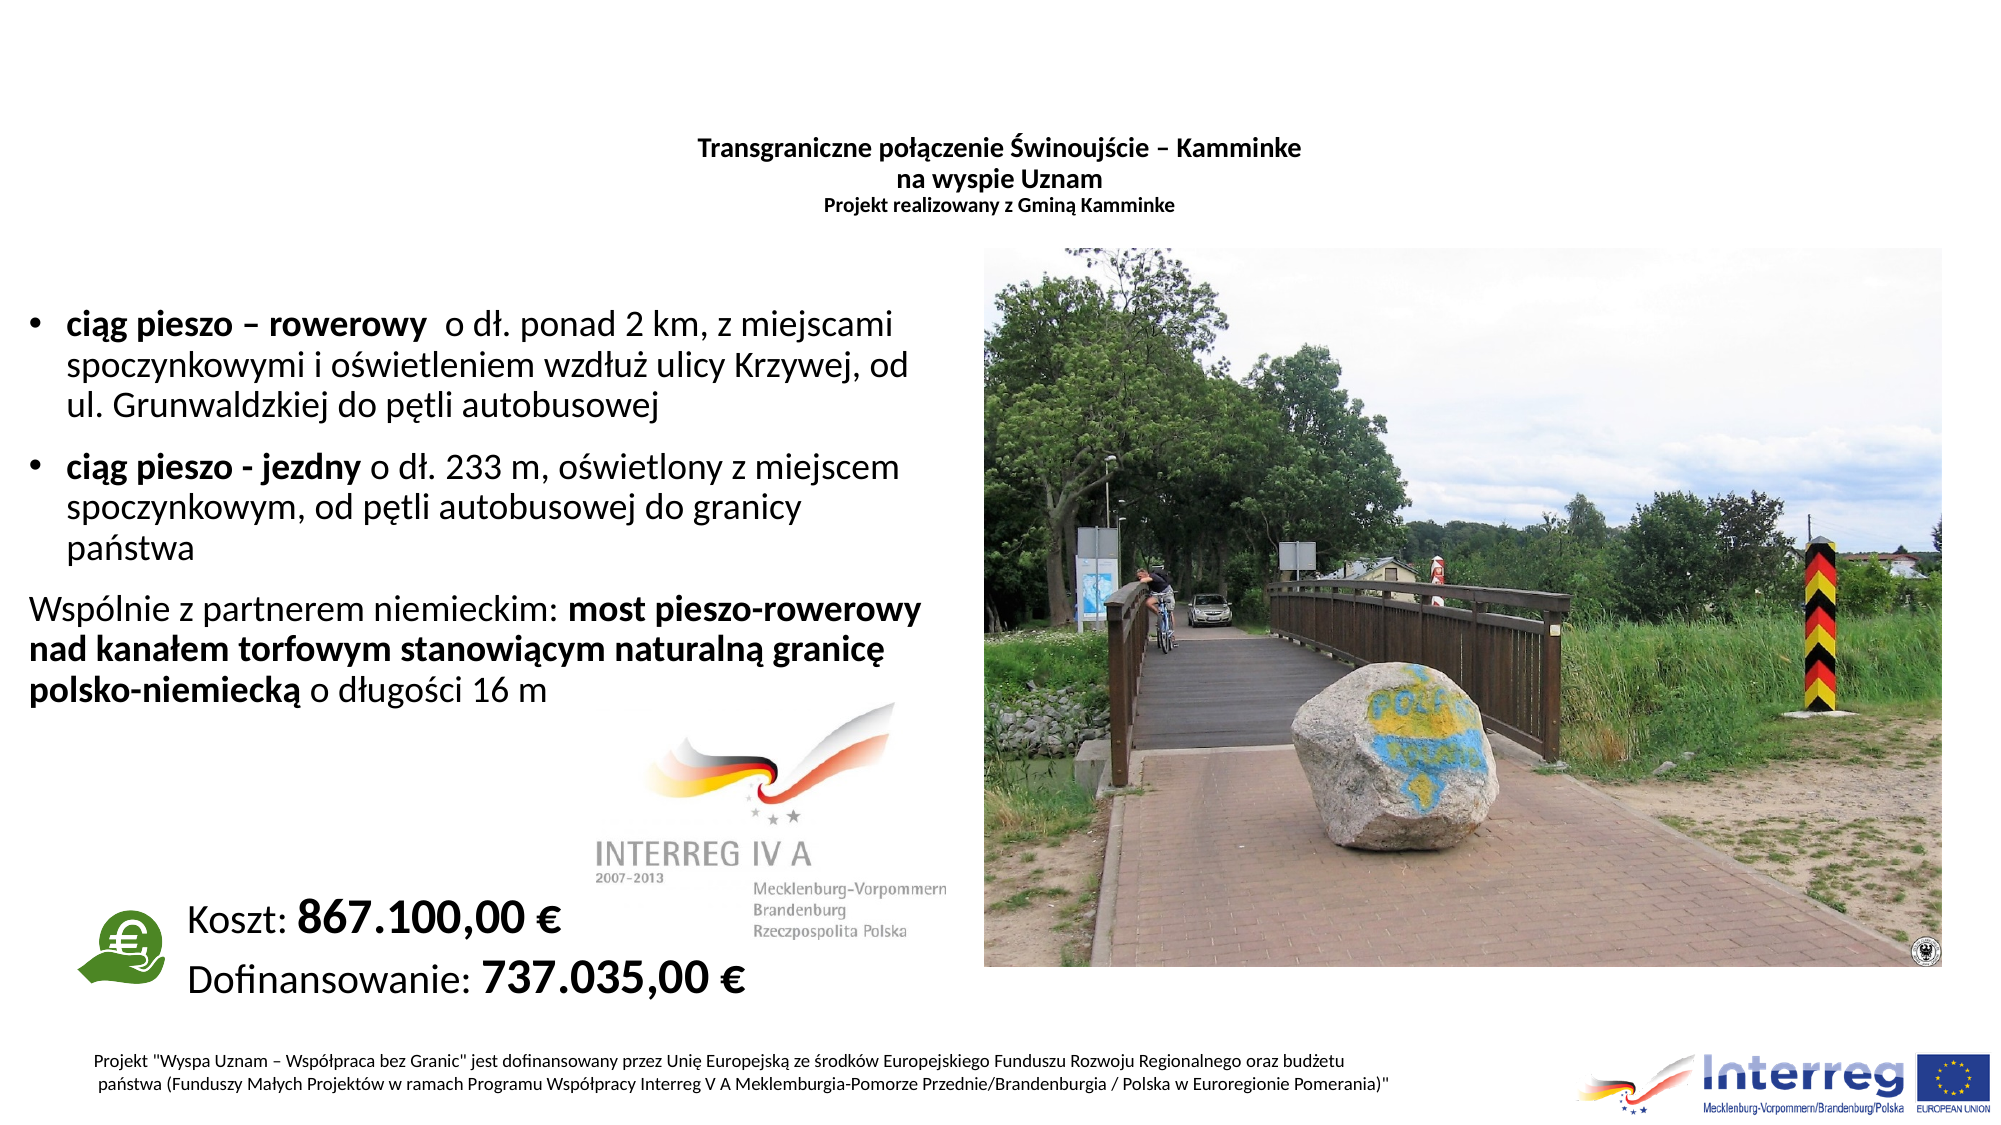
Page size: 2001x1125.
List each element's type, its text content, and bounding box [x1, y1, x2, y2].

list ciąg pieszo – rowerowy o dł. ponad 2 km, z miejscami spoczynkowymi i oświetleniem wzdłuż ulicy Krzywej, od ul. Grunwaldzkiej do pętli autobusowej ciąg pieszo - jezdny o dł. 233 m, oświetlony z miejscem spoczynkowym, od pętli autobusowej do granicy państwa Wspólnie z partnerem niemieckim: most pieszo-rowerowy nad kanałem torfowym stanowiącym naturalną granicę polsko-niemiecką o długości 16 m [13, 297, 946, 769]
picture [596, 702, 946, 940]
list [984, 248, 1943, 967]
title Transgraniczne połączenie Świnoujście – Kamminke na wyspie Uznam Projekt realizowany z Gminą Kamminke [0, 125, 2000, 305]
text_box Koszt: 867.100,00 € Dofinansowanie: 737.035,00 € [172, 875, 852, 1011]
picture [1574, 1040, 2000, 1125]
picture [77, 903, 165, 991]
text_box Projekt "Wyspa Uznam – Współpraca bez Granic" jest dofinansowany przez Unię Europejską ze środków Europejskiego Funduszu Rozwoju Regionalnego oraz budżetu państwa (Funduszy Małych Projektów w ramach Programu Współpracy Interreg V A Meklemburgia-Pomorze Przednie/Brandenburgia / Polska w Euroregionie Pomerania)" [79, 1041, 1464, 1102]
